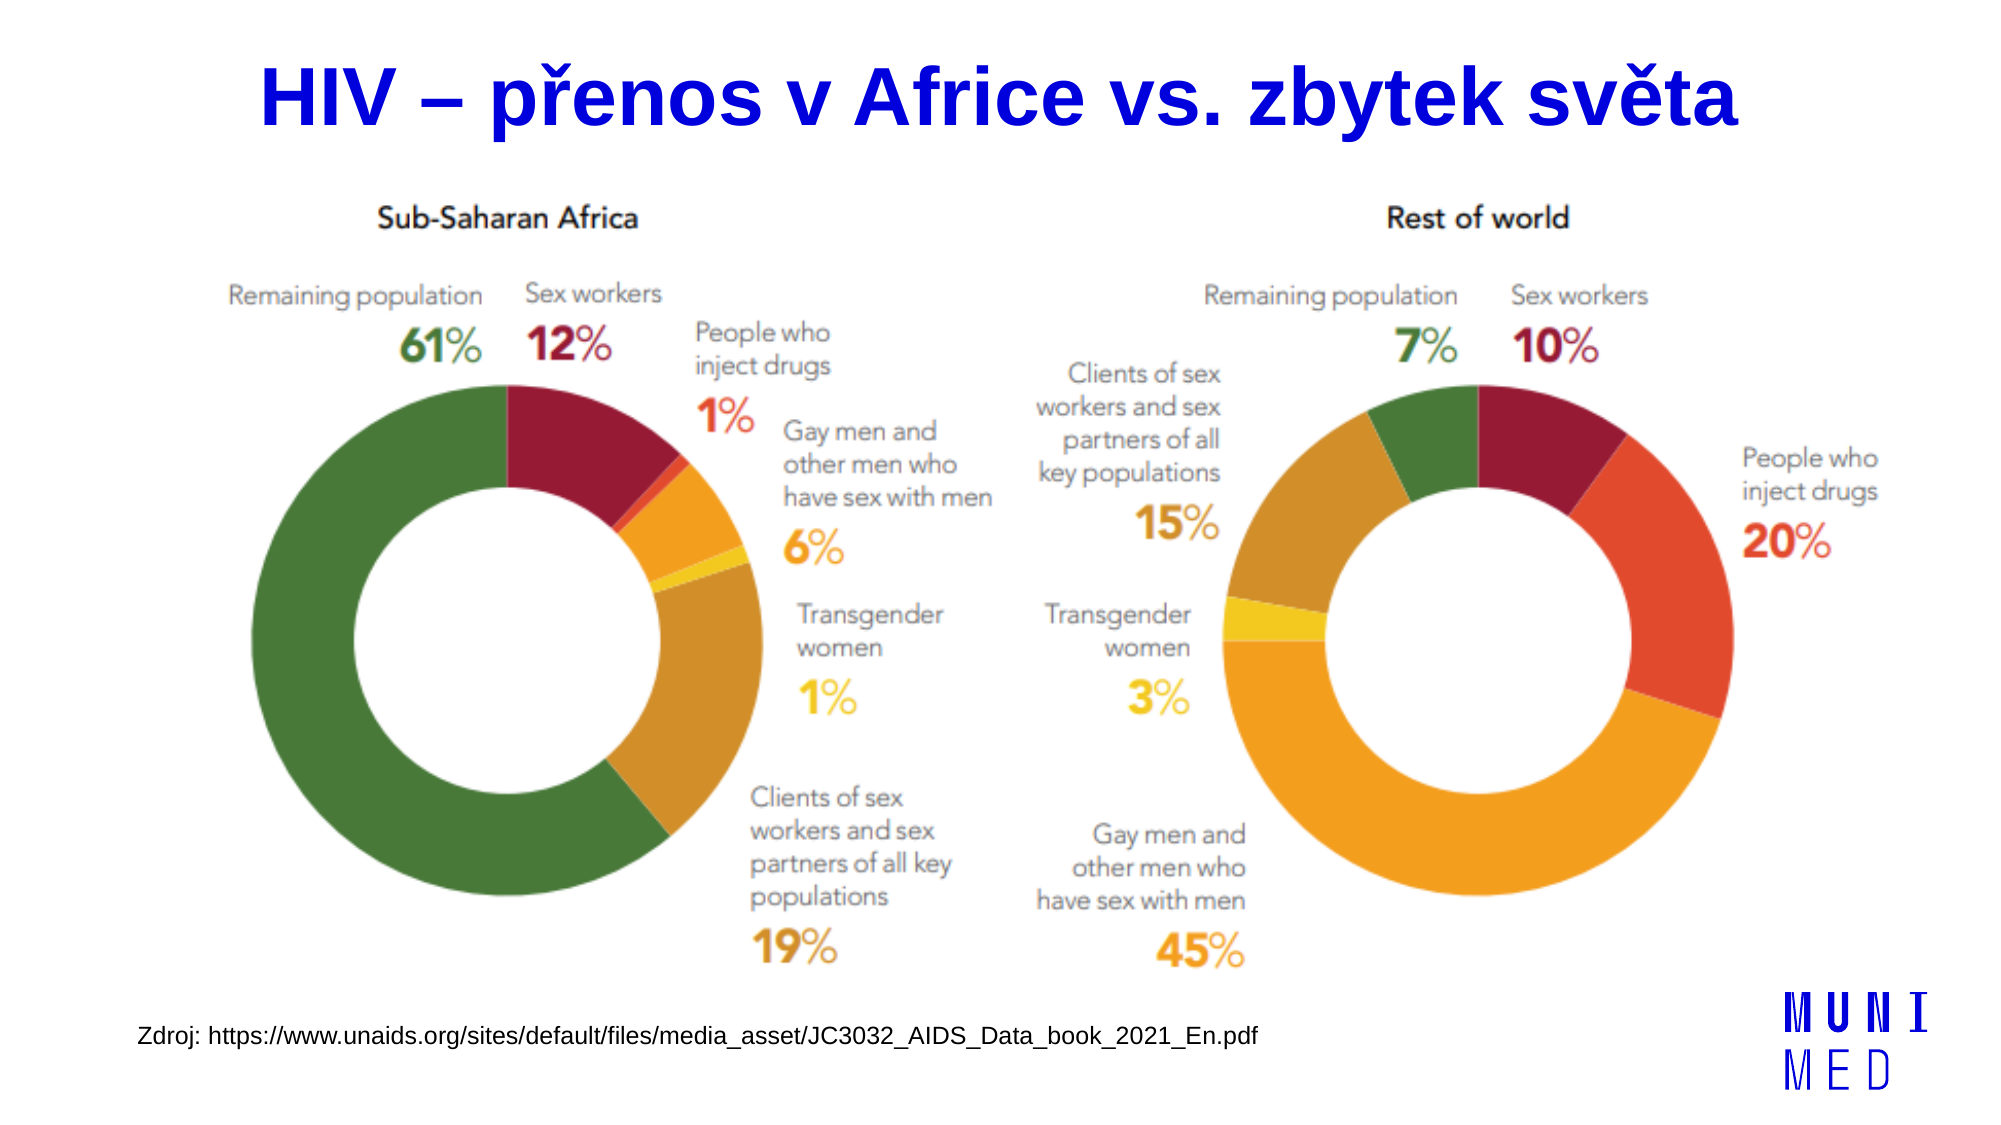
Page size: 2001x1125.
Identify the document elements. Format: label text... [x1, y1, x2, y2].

list Zdroj: https://www.unaids.org/sites/default/files/media_asset/JC3032_AIDS_Data_book_2021_En.pdf [137, 299, 1863, 1112]
picture [215, 145, 1905, 981]
title HIV – přenos v Africe vs. zbytek světa [137, 59, 1863, 143]
